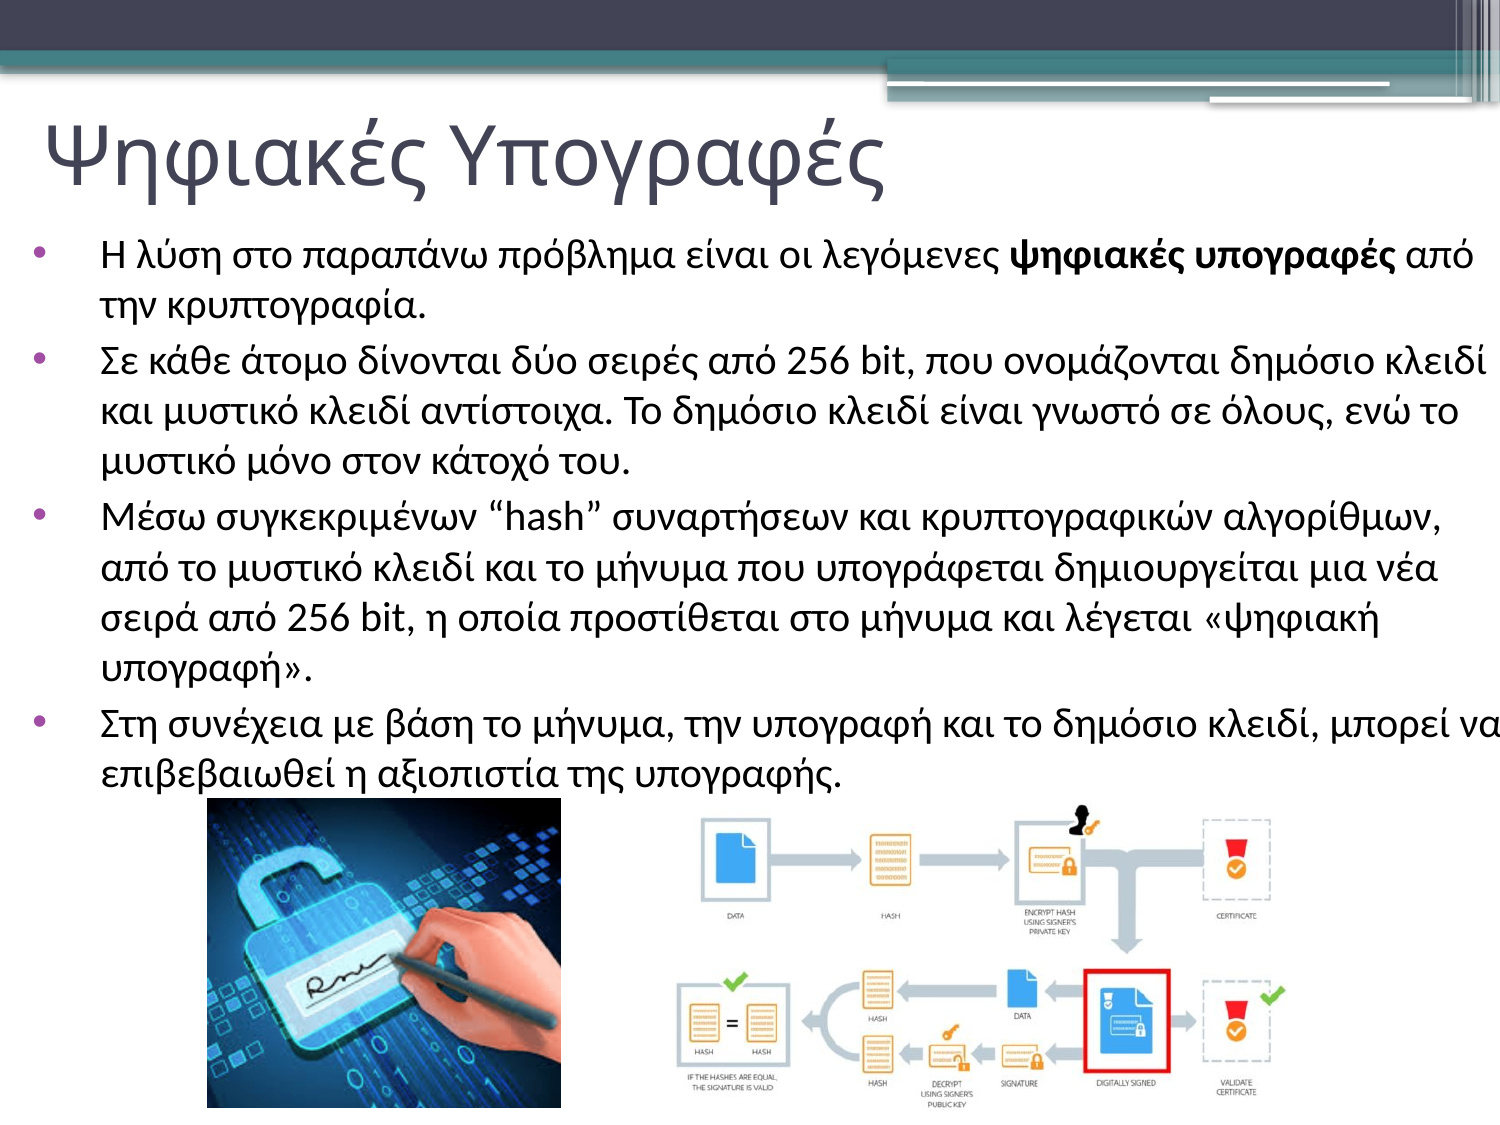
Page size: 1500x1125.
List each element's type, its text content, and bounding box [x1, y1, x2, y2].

list Η λύση στο παραπάνω πρόβλημα είναι οι λεγόμενες ψηφιακές υπογραφές από την κρυπτογραφία. Σε κάθε άτομο δίνονται δύο σειρές από 256 bit, που ονομάζονται δημόσιο κλειδί και μυστικό κλειδί αντίστοιχα. Το δημόσιο κλειδί είναι γνωστό σε όλους, ενώ το μυστικό μόνο στον κάτοχό του. Μέσω συγκεκριμένων “hash” συναρτήσεων και κρυπτογραφικών αλγορίθμων, από το μυστικό κλειδί και το μήνυμα που υπογράφεται δημιουργείται μια νέα σειρά από 256 bit, η οποία προστίθεται στο μήνυμα και λέγεται «ψηφιακή υπογραφή». Στη συνέχεια με βάση το μήνυμα, την υπογραφή και το δημόσιο κλειδί, μπορεί να επιβεβαιωθεί η αξιοπιστία της υπογραφής. [17, 218, 1500, 805]
picture [207, 798, 562, 1108]
picture [643, 795, 1330, 1114]
title Ψηφιακές Yπογραφές [29, 78, 1471, 218]
